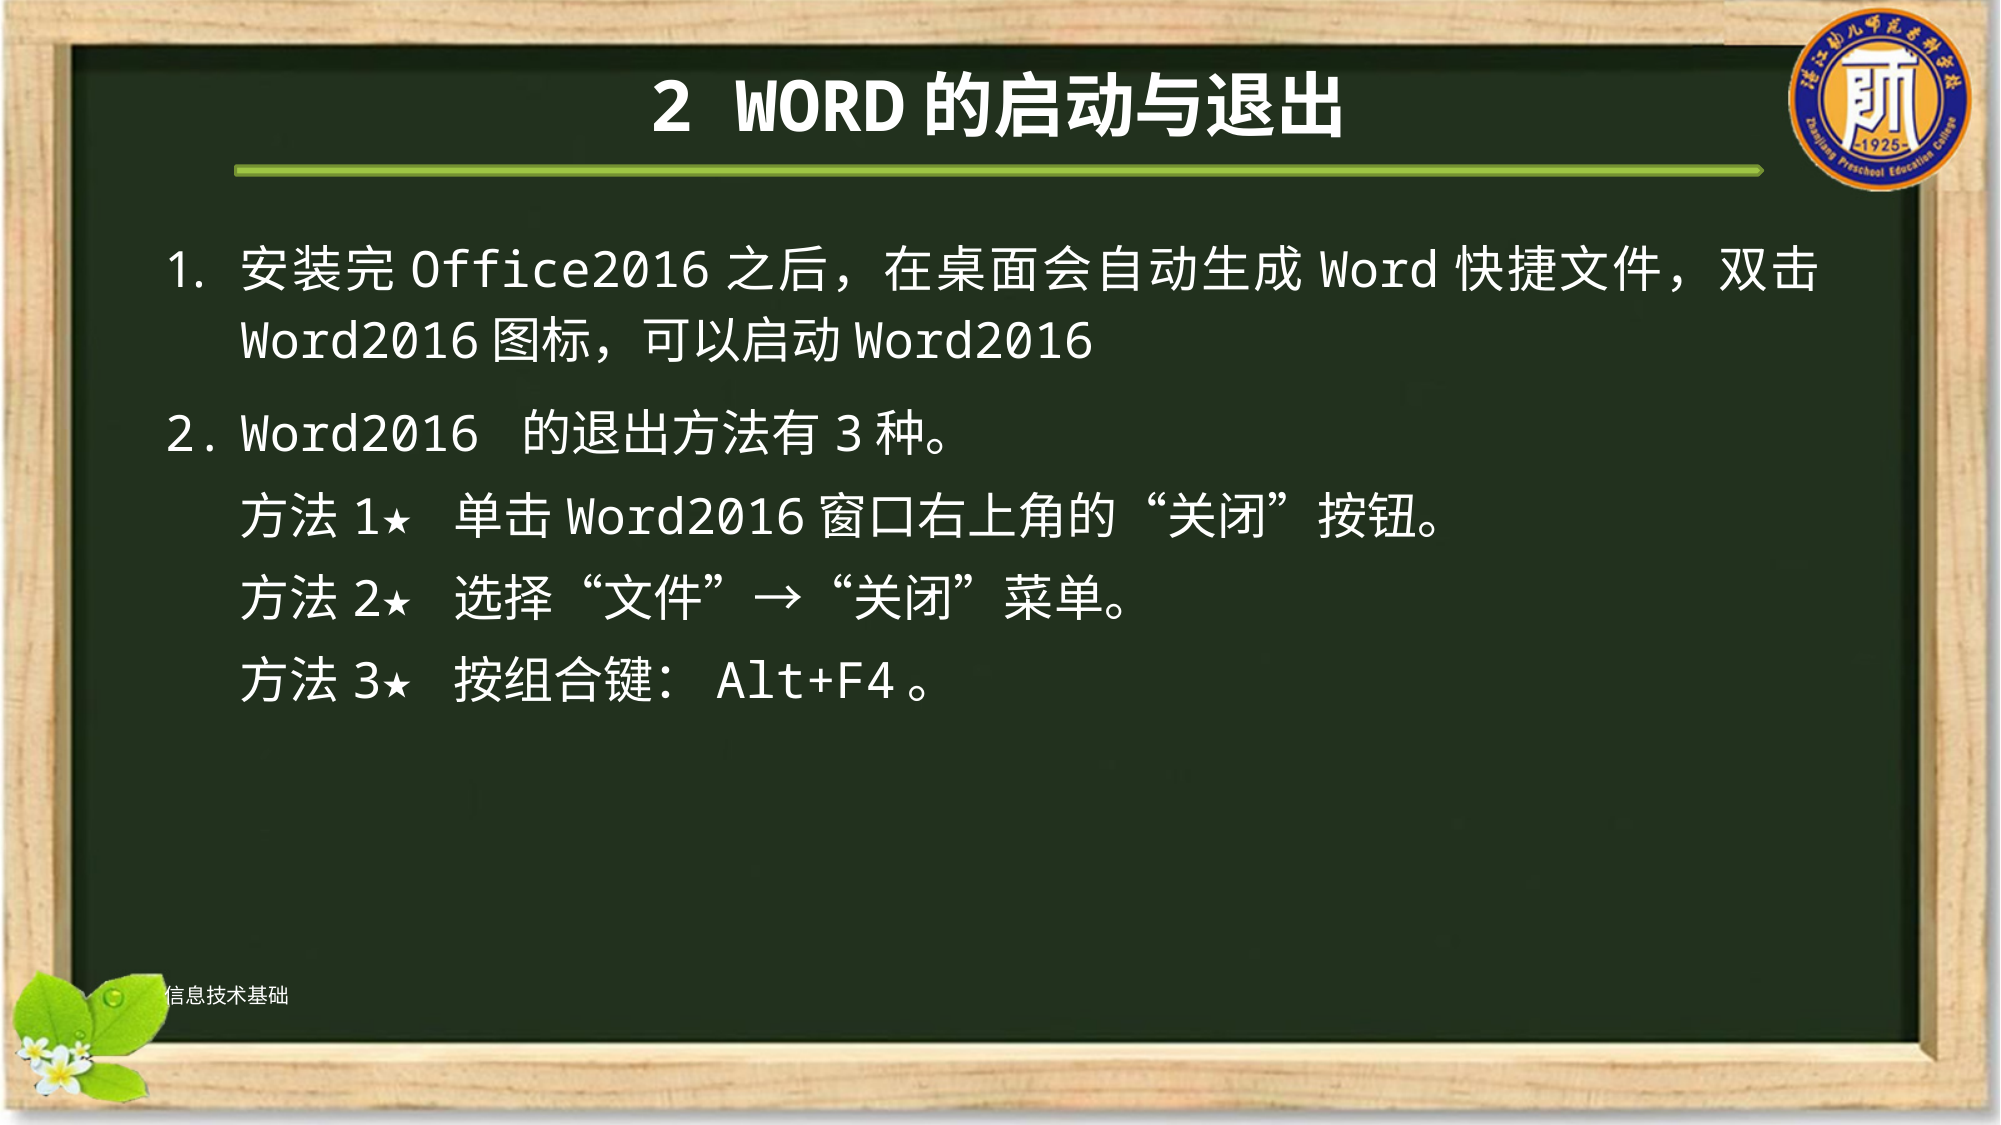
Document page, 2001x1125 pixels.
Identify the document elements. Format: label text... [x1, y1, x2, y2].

footer 信息技术基础 [149, 965, 1245, 1025]
title 2 Word的启动与退出 [149, 0, 1849, 217]
picture [0, 0, 2001, 1125]
list 安装完Office2016之后，在桌面会自动生成Word快捷文件，双击Word2016图标，可以启动Word2016 Word2016 的退出方法有3种。 方法1★ 单击Word2016窗口右上角的“关闭”按钮。 方法2★ 选择“文件”→“关闭”菜单。 方法3★ 按组合键：Alt+F4。 [149, 217, 1849, 950]
